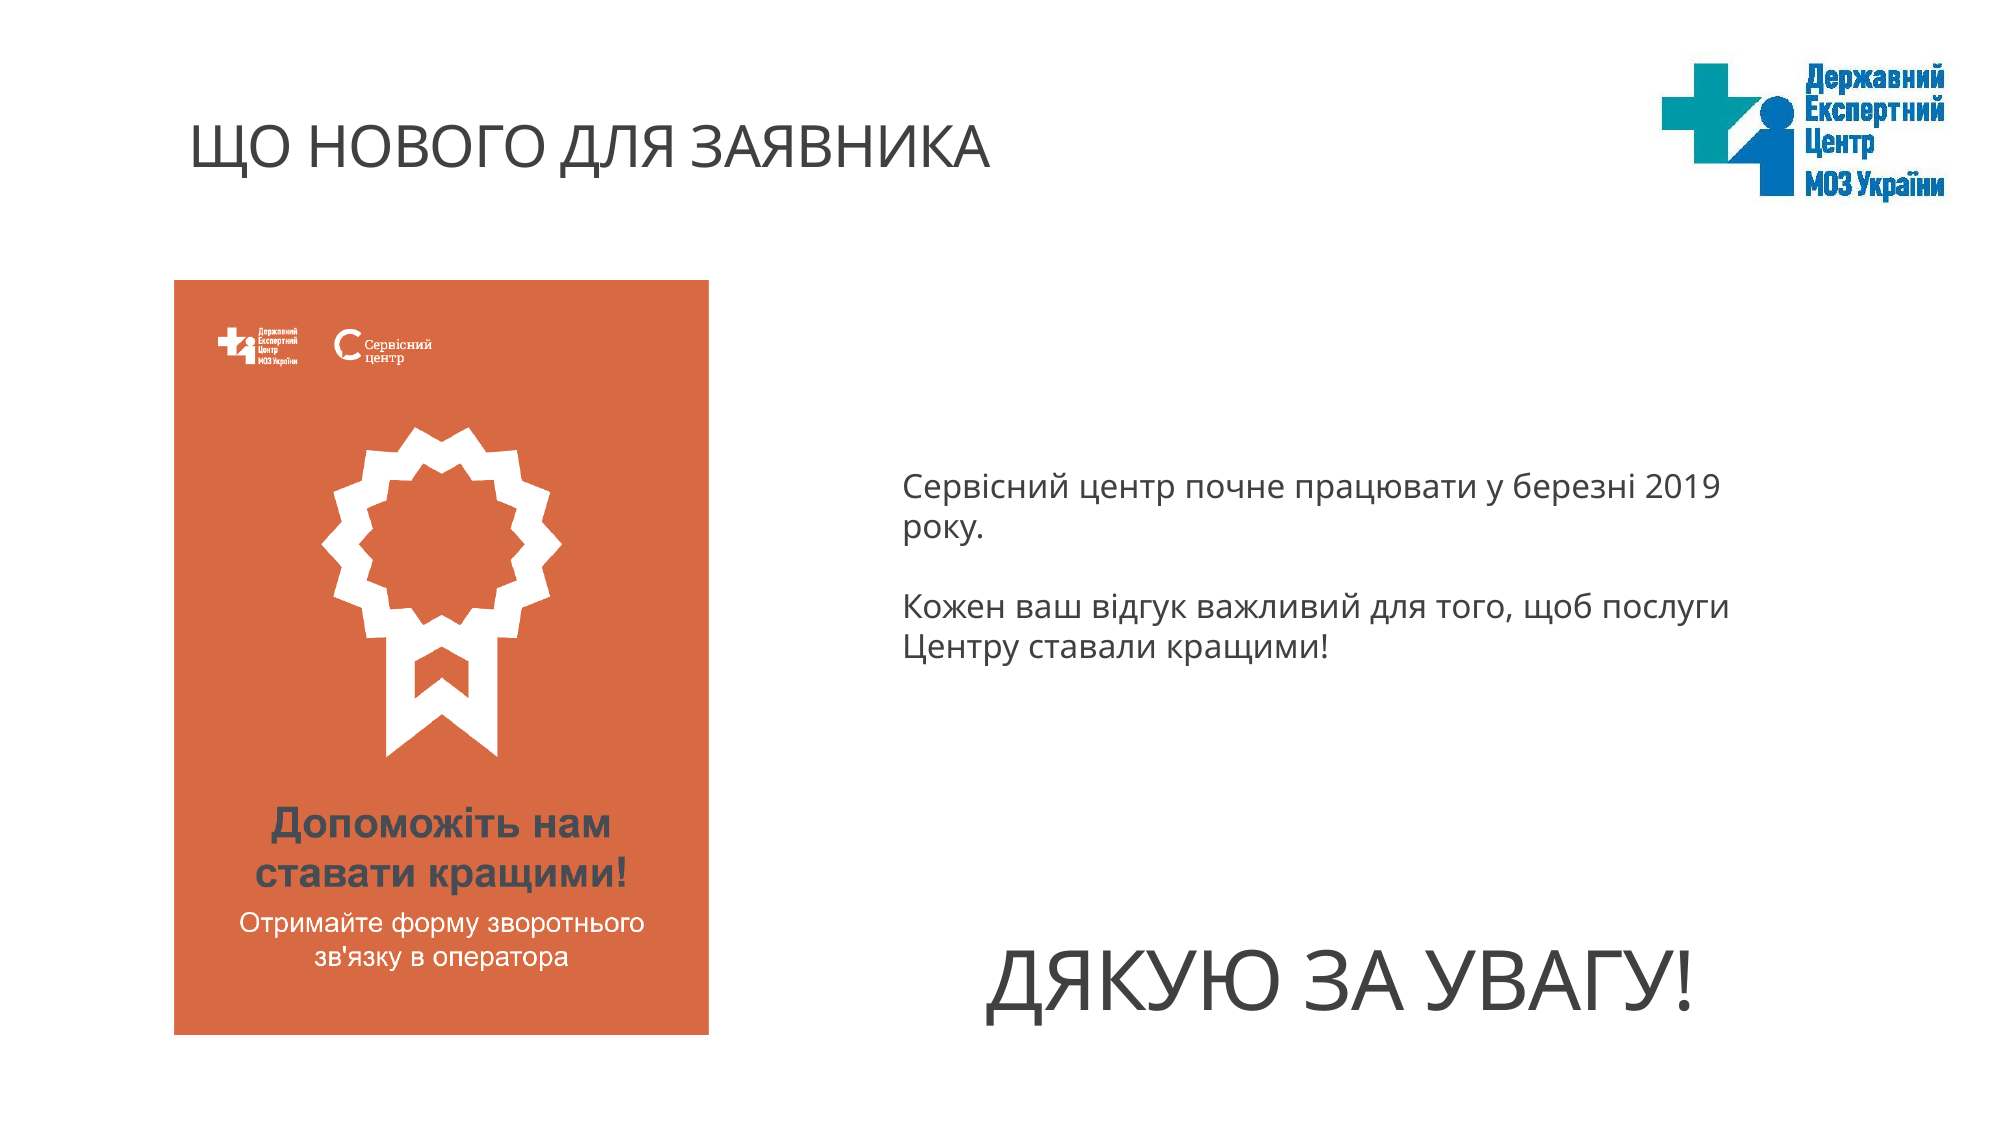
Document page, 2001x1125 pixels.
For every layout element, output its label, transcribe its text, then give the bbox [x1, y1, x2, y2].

picture [174, 280, 709, 1036]
text_box ЩО НОВОГО ДЛЯ ЗАЯВНИКА [173, 89, 1825, 210]
text_box Сервісний центр почне працювати у березні 2019 року. Кожен ваш відгук важливий для того, щоб послуги Центру ставали кращими! [887, 458, 1785, 673]
picture [1651, 52, 1953, 206]
title Дякую за увагу! [971, 905, 1864, 1035]
